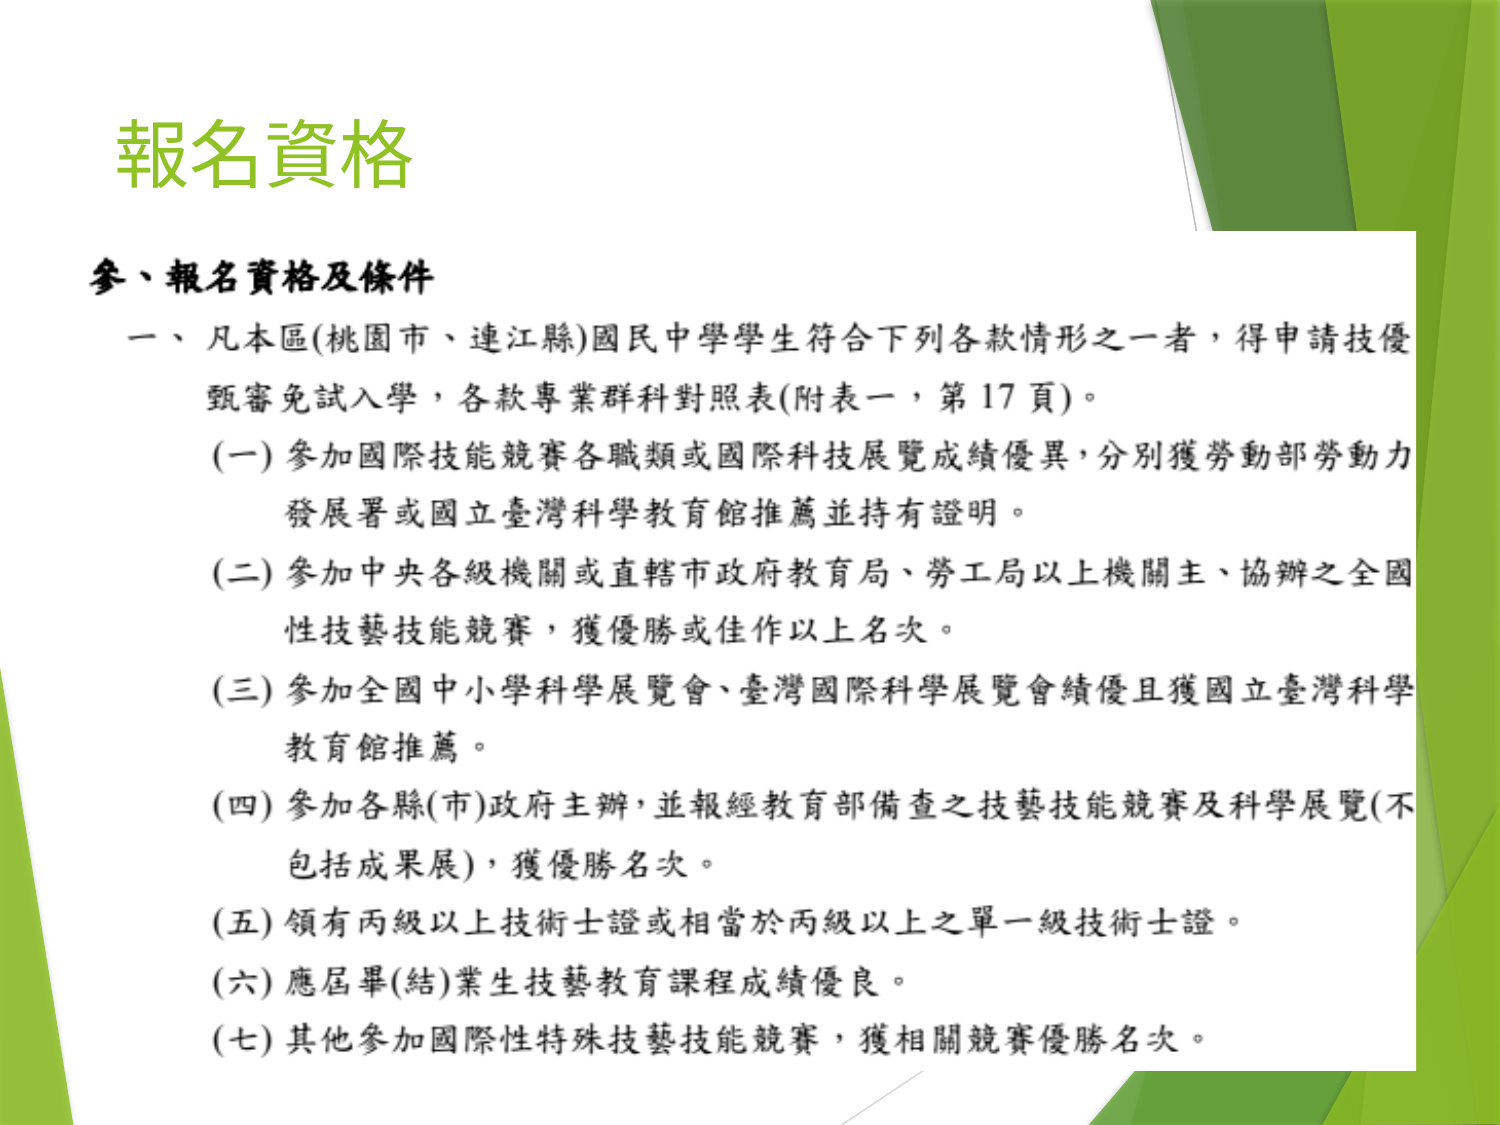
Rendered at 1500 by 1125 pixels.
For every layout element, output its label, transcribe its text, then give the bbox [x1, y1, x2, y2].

title 報名資格 [99, 99, 1142, 230]
picture [64, 231, 1417, 1071]
